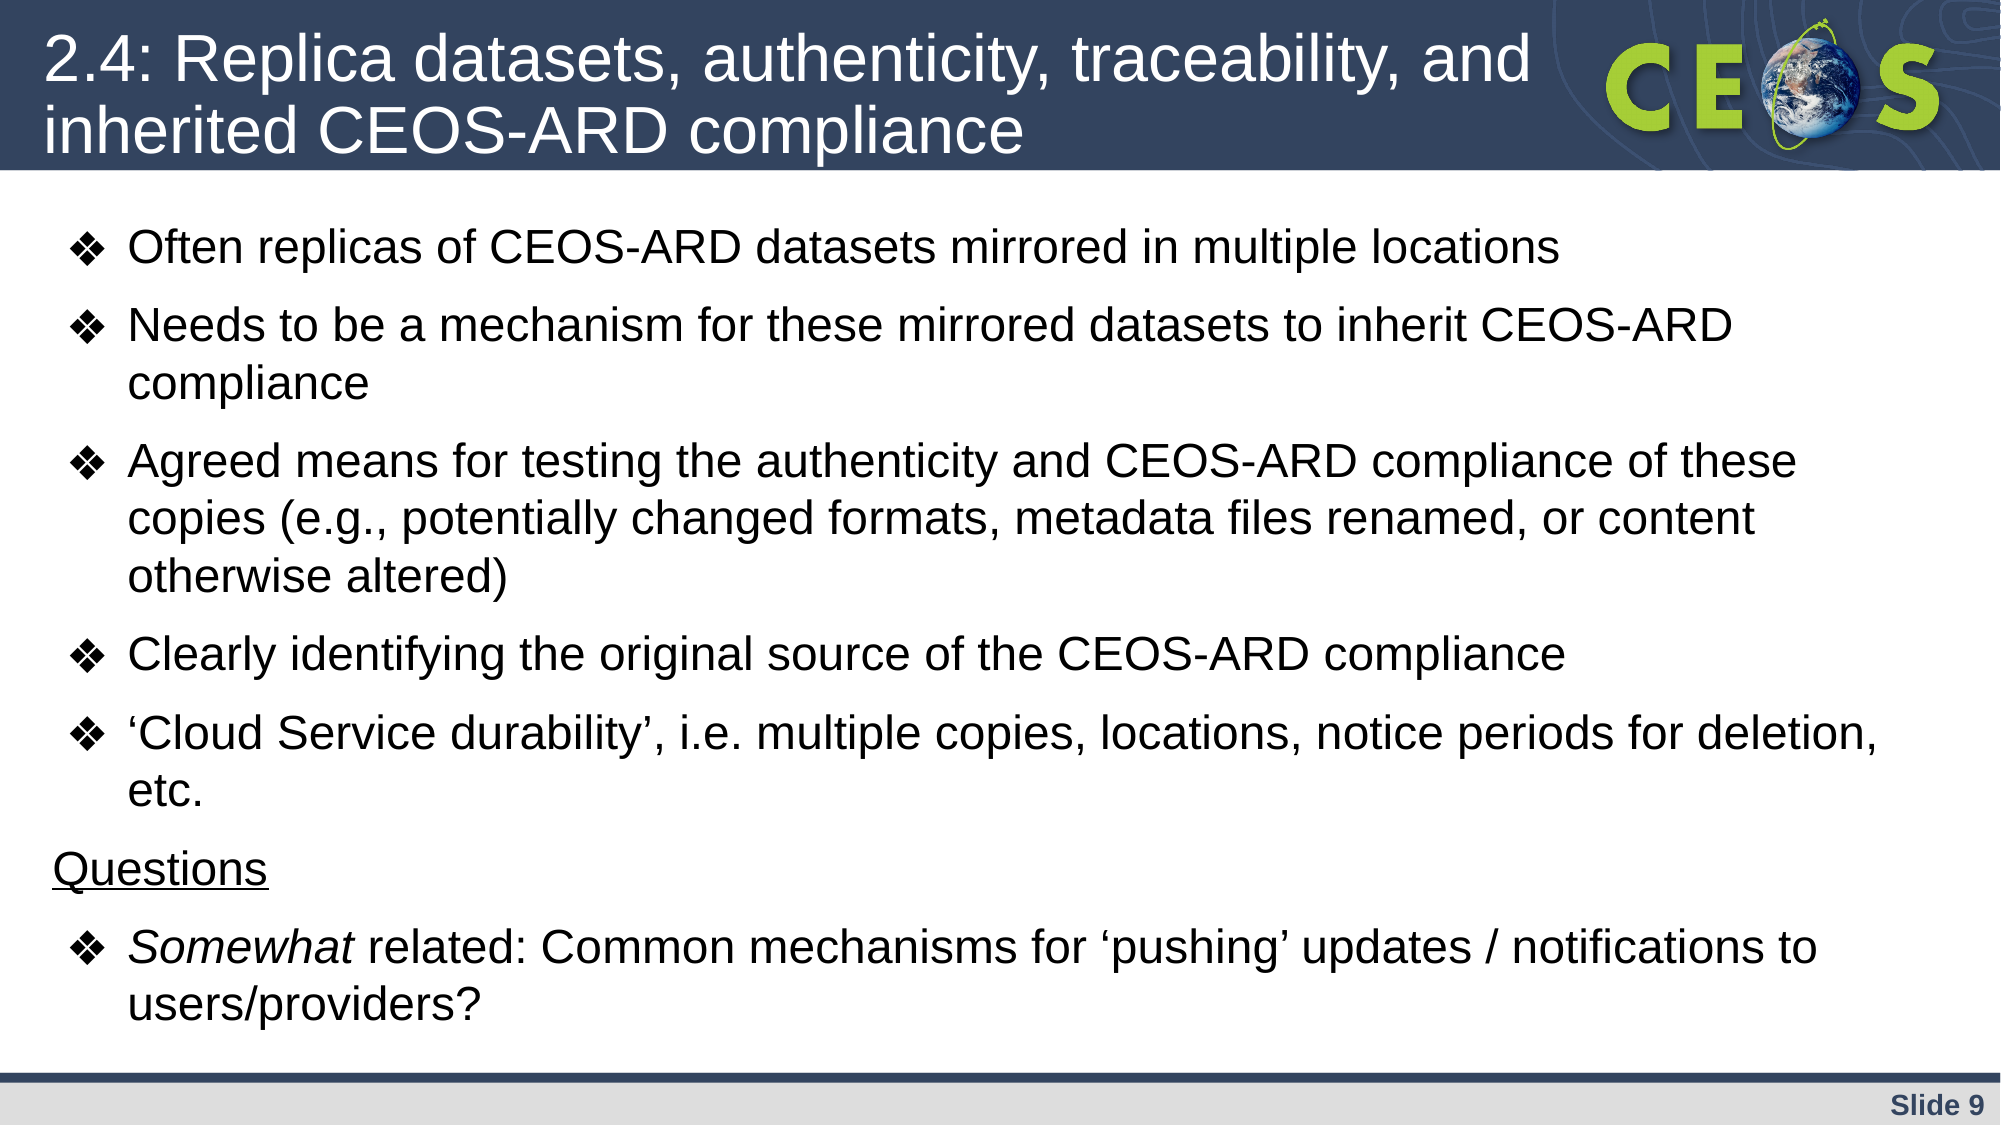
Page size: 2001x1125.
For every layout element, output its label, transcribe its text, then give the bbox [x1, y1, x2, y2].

list Often replicas of CEOS-ARD datasets mirrored in multiple locations Needs to be a mechanism for these mirrored datasets to inherit CEOS-ARD compliance Agreed means for testing the authenticity and CEOS-ARD compliance of these copies (e.g., potentially changed formats, metadata files renamed, or content otherwise altered) Clearly identifying the original source of the CEOS-ARD compliance ‘Cloud Service durability’, i.e. multiple copies, locations, notice periods for deletion, etc. Questions Somewhat related: Common mechanisms for ‘pushing’ updates / notifications to users/providers? [37, 208, 1938, 974]
title 2.4: Replica datasets, authenticity, traceability, and inherited CEOS-ARD compliance [28, 16, 1569, 145]
picture [1606, 18, 1939, 150]
